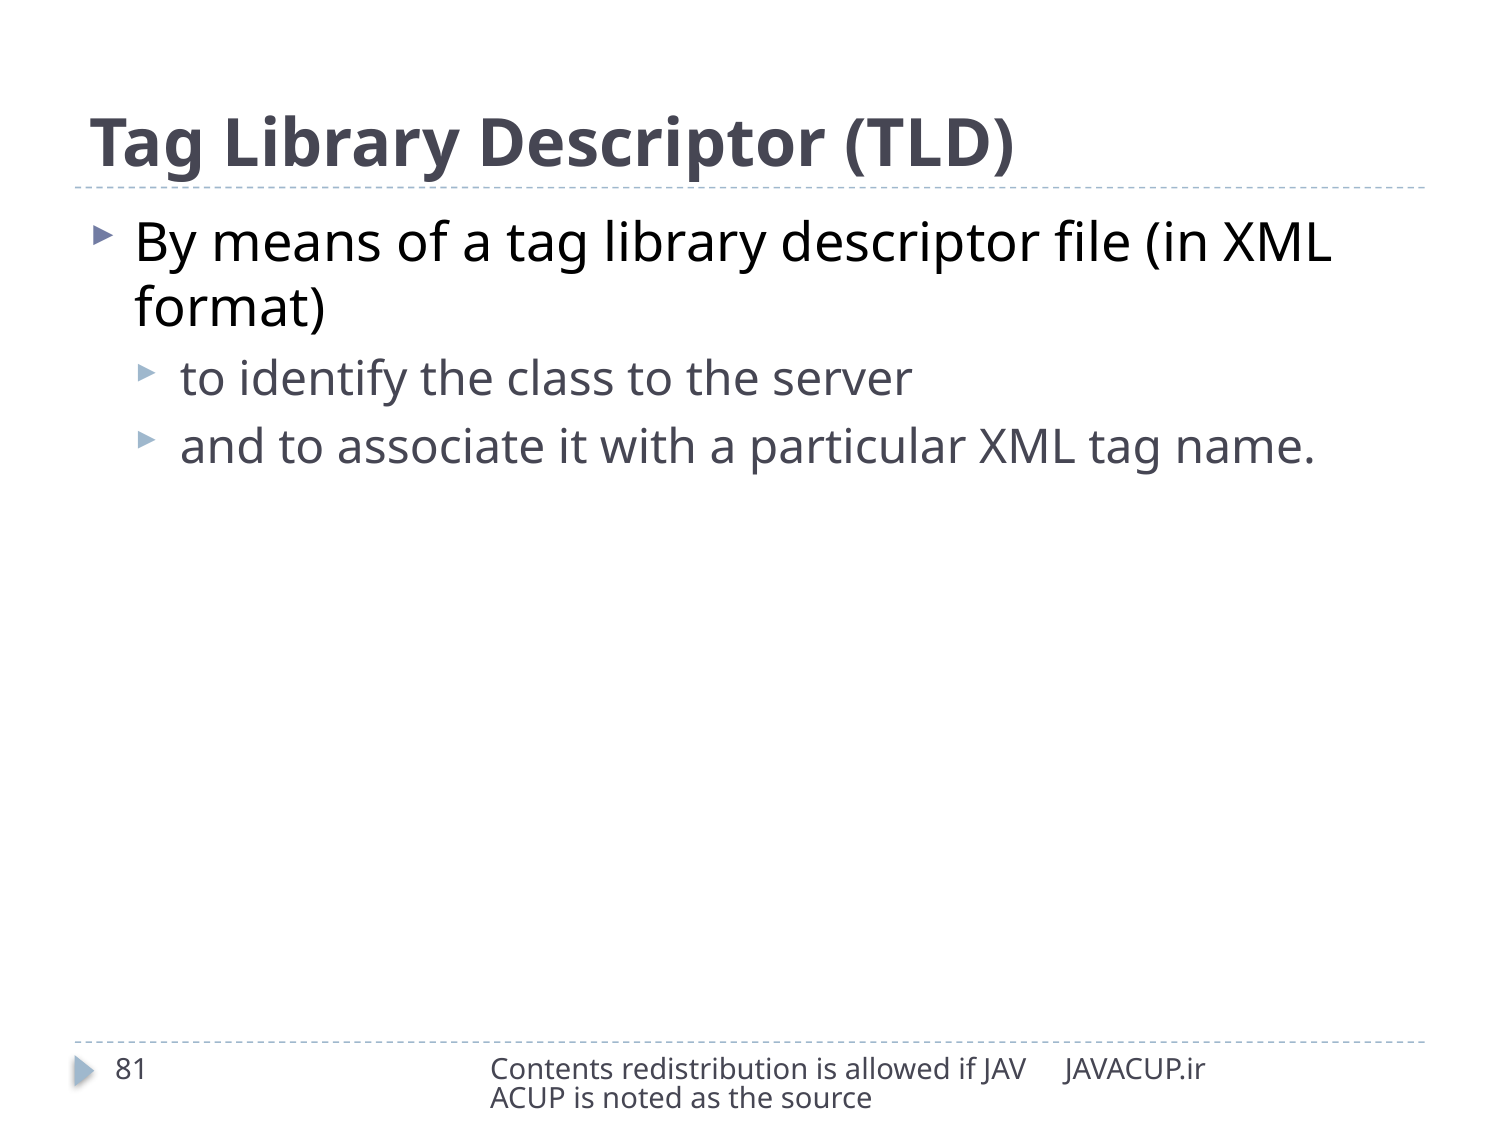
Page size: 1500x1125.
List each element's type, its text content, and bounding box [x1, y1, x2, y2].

slide_number 81 [100, 1042, 426, 1103]
list By means of a tag library descriptor file (in XML format) to identify the class to the server and to associate it with a particular XML tag name. [75, 200, 1425, 1010]
footer Contents redistribution is allowed if JAVACUP is noted as the source [475, 1042, 1051, 1103]
slide_number JAVACUP.ir [1051, 1042, 1426, 1103]
title Tag Library Descriptor (TLD) [75, 24, 1425, 188]
